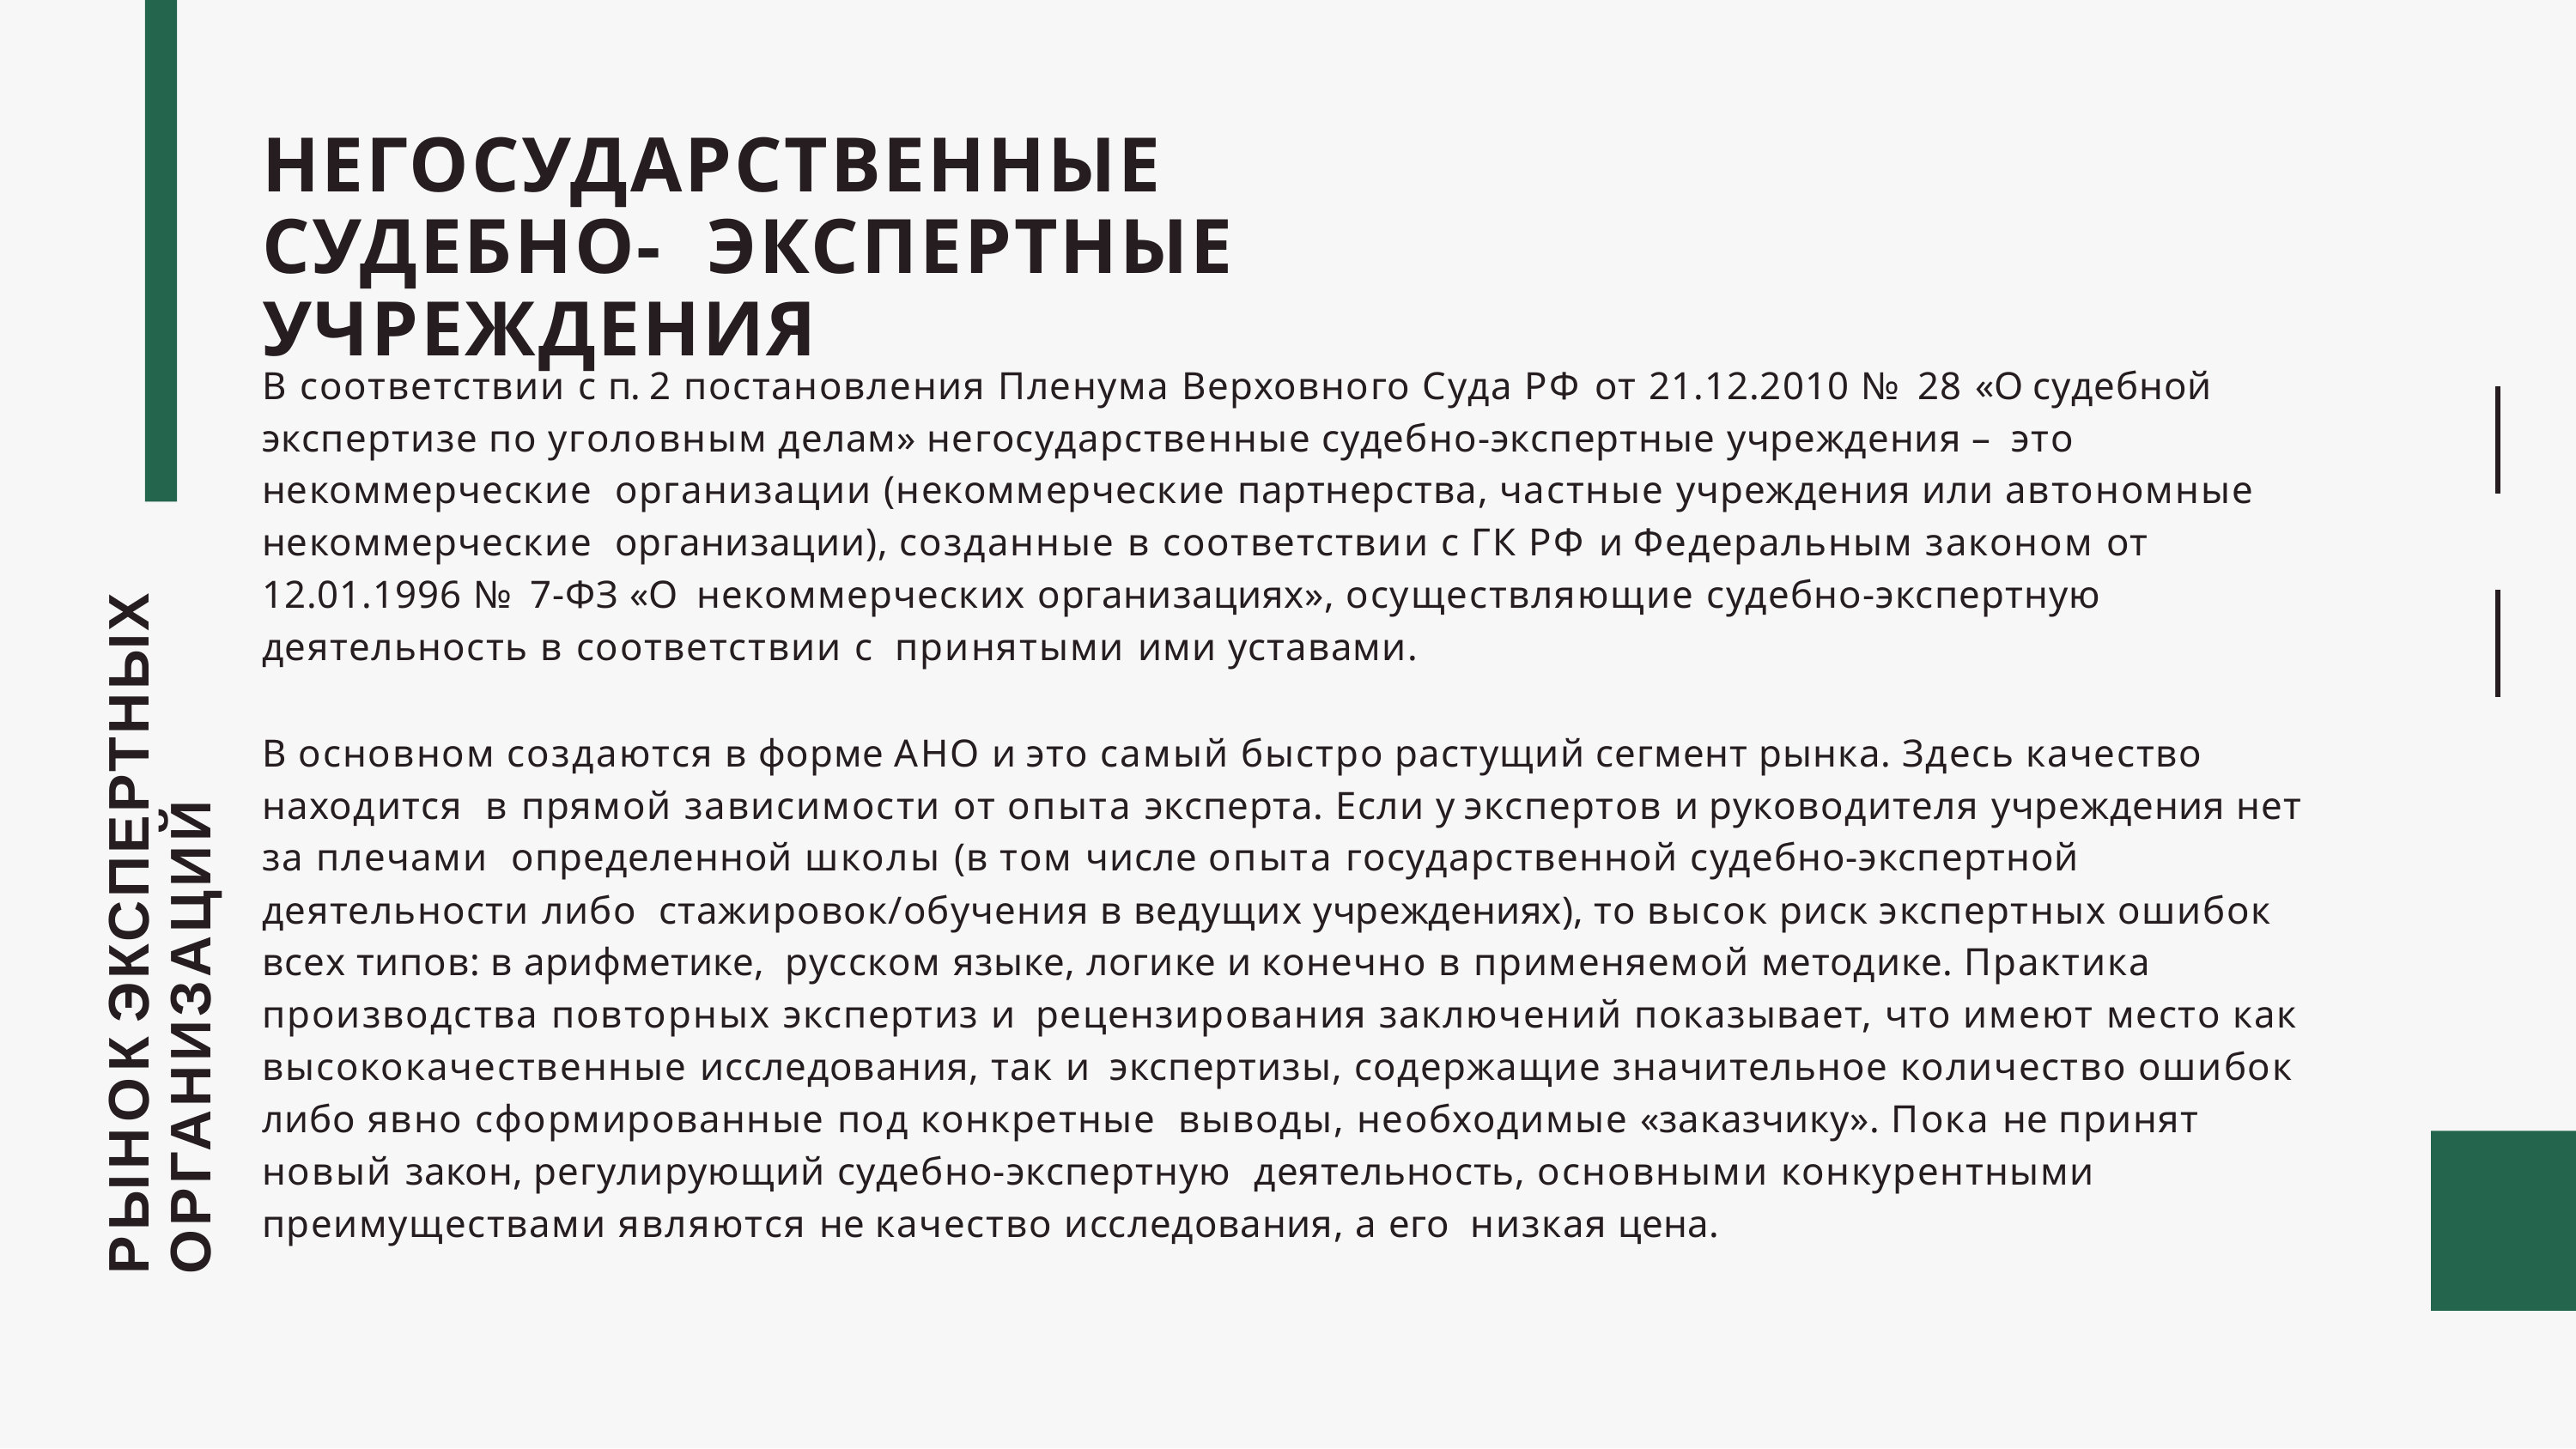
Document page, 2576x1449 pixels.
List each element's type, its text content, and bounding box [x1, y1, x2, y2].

text_box [144, 0, 178, 502]
text_box ОРГАНИЗАЦИЙ [155, 791, 228, 1276]
text_box ЭКСПЕРТНЫХ [94, 585, 166, 1025]
text_box В соответствии с п. 2 постановления Пленума Верховного Суда РФ от 21.12.2010 № 28 «О судебной экспертизе по уголовным делам» негосударственные судебно-экспертные учреждения – это некоммерческие организации (некоммерческие партнерства, частные учреждения или автономные некоммерческие организации), созданные в соответствии с ГК РФ и Федеральным законом от 12.01.1996 № 7-ФЗ «О некоммерческих организациях», осуществляющие судебно-экспертную деятельность в соответствии с принятыми ими уставами. В основном создаются в форме АНО и это самый быстро растущий сегмент рынка. Здесь качество находится в прямой зависимости от опыта эксперта. Если у экспертов и руководителя учреждения нет за плечами определенной школы (в том числе опыта государственной судебно-экспертной деятельности либо стажировок/обучения в ведущих учреждениях), то высок риск экспертных ошибок всех типов: в арифметике, русском языке, логике и конечно в применяемой методике. Практика производства повторных экспертиз и рецензирования заключений показывает, что имеют место как высококачественные исследования, так и экспертизы, содержащие значительное количество ошибок либо явно сформированные под конкретные выводы, необходимые «заказчику». Пока не принят новый закон, регулирующий судебно-экспертную деятельность, основными конкурентными преимуществами являются не качество исследования, а его низкая цена. [259, 352, 2312, 1245]
title НЕГОСУДАРСТВЕННЫЕ СУДЕБНО- ЭКСПЕРТНЫЕ УЧРЕЖДЕНИЯ [259, 113, 1537, 352]
text_box [2431, 1131, 2576, 1311]
text_box РЫНОК [94, 1024, 155, 1276]
